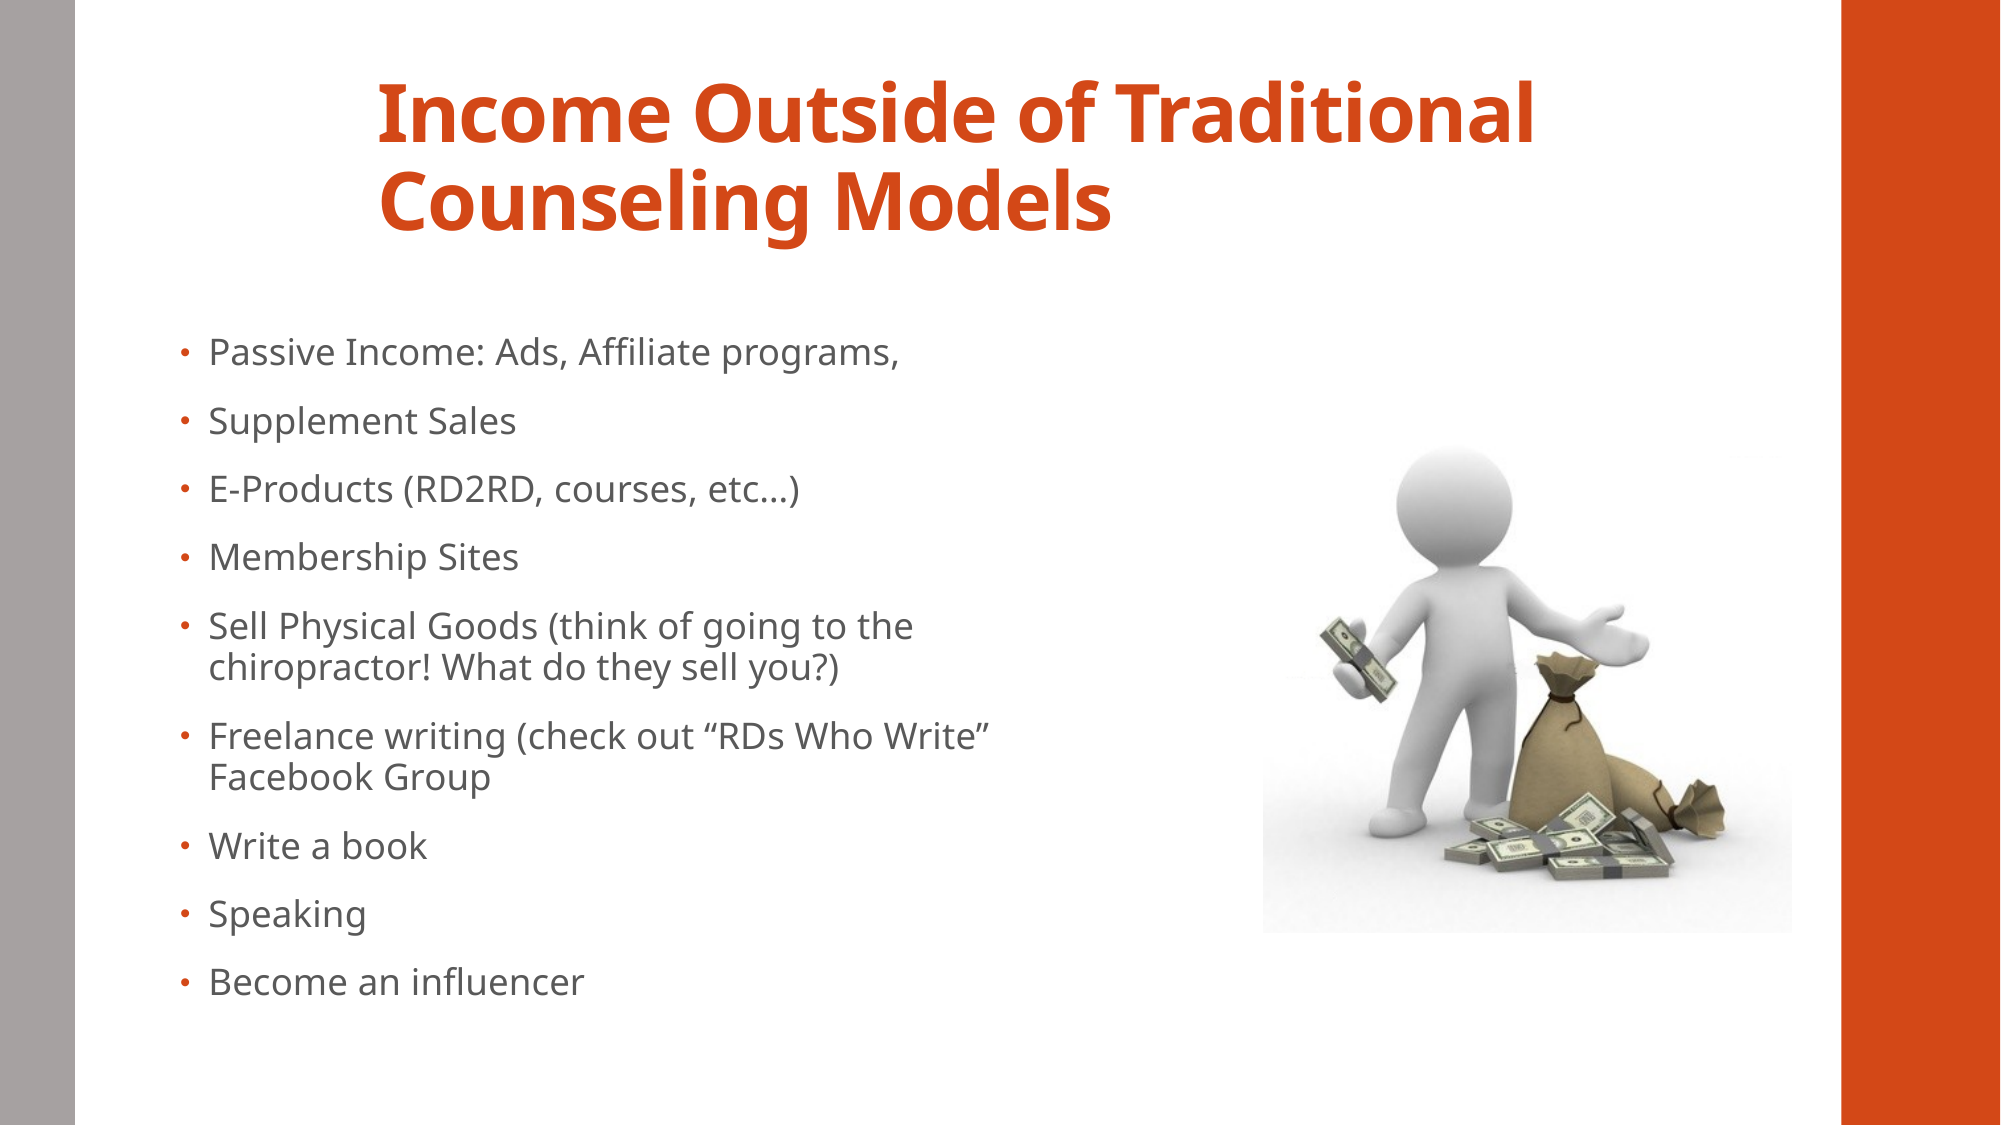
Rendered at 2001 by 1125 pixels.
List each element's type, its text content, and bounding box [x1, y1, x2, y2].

picture [1263, 404, 1792, 933]
list Passive Income: Ads, Affiliate programs, Supplement Sales E-Products (RD2RD, courses, etc…) Membership Sites Sell Physical Goods (think of going to the chiropractor! What do they sell you?) Freelance writing (check out “RDs Who Write” Facebook Group Write a book Speaking Become an influencer [165, 324, 1125, 1013]
title Income Outside of Traditional Counseling Models [362, 37, 1555, 255]
